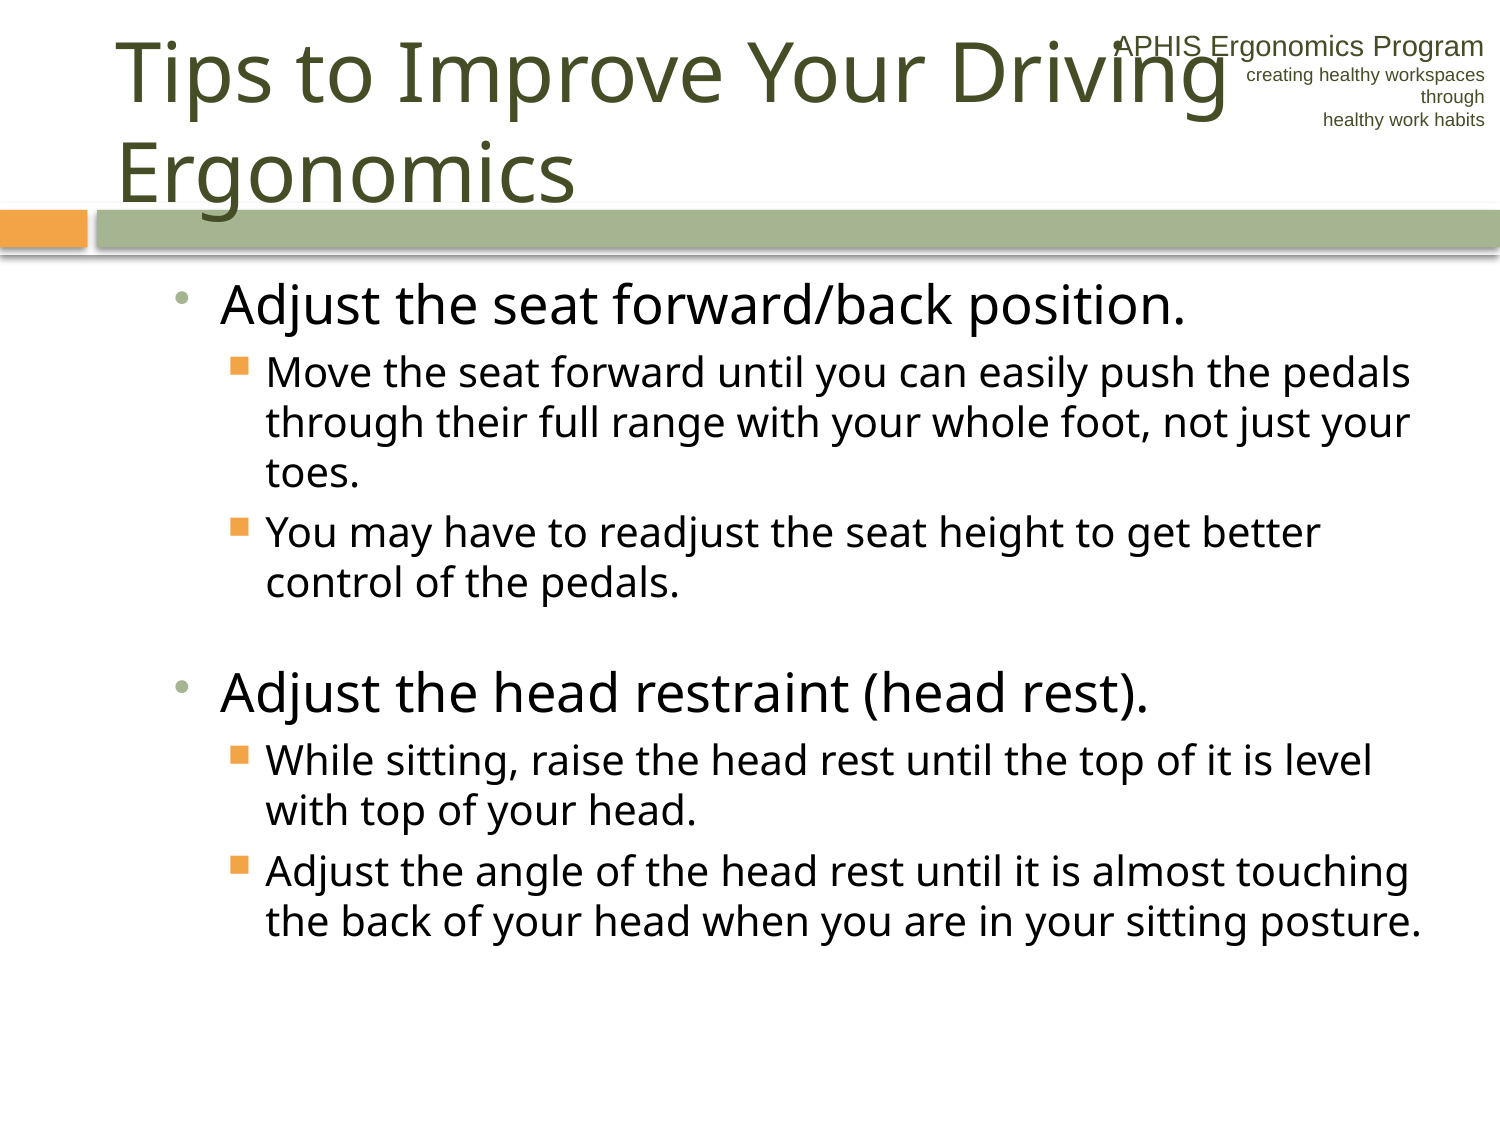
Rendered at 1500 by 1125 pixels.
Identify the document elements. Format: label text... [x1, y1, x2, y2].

list Adjust the seat forward/back position. Move the seat forward until you can easily push the pedals through their full range with your whole foot, not just your toes. You may have to readjust the seat height to get better control of the pedals. Adjust the head restraint (head rest). While sitting, raise the head rest until the top of it is level with top of your head. Adjust the angle of the head rest until it is almost touching the back of your head when you are in your sitting posture. [100, 262, 1439, 1001]
text_box APHIS Ergonomics Program creating healthy workspaces through healthy work habits [862, 0, 1500, 138]
title Tips to Improve Your Driving Ergonomics [100, 37, 1439, 201]
